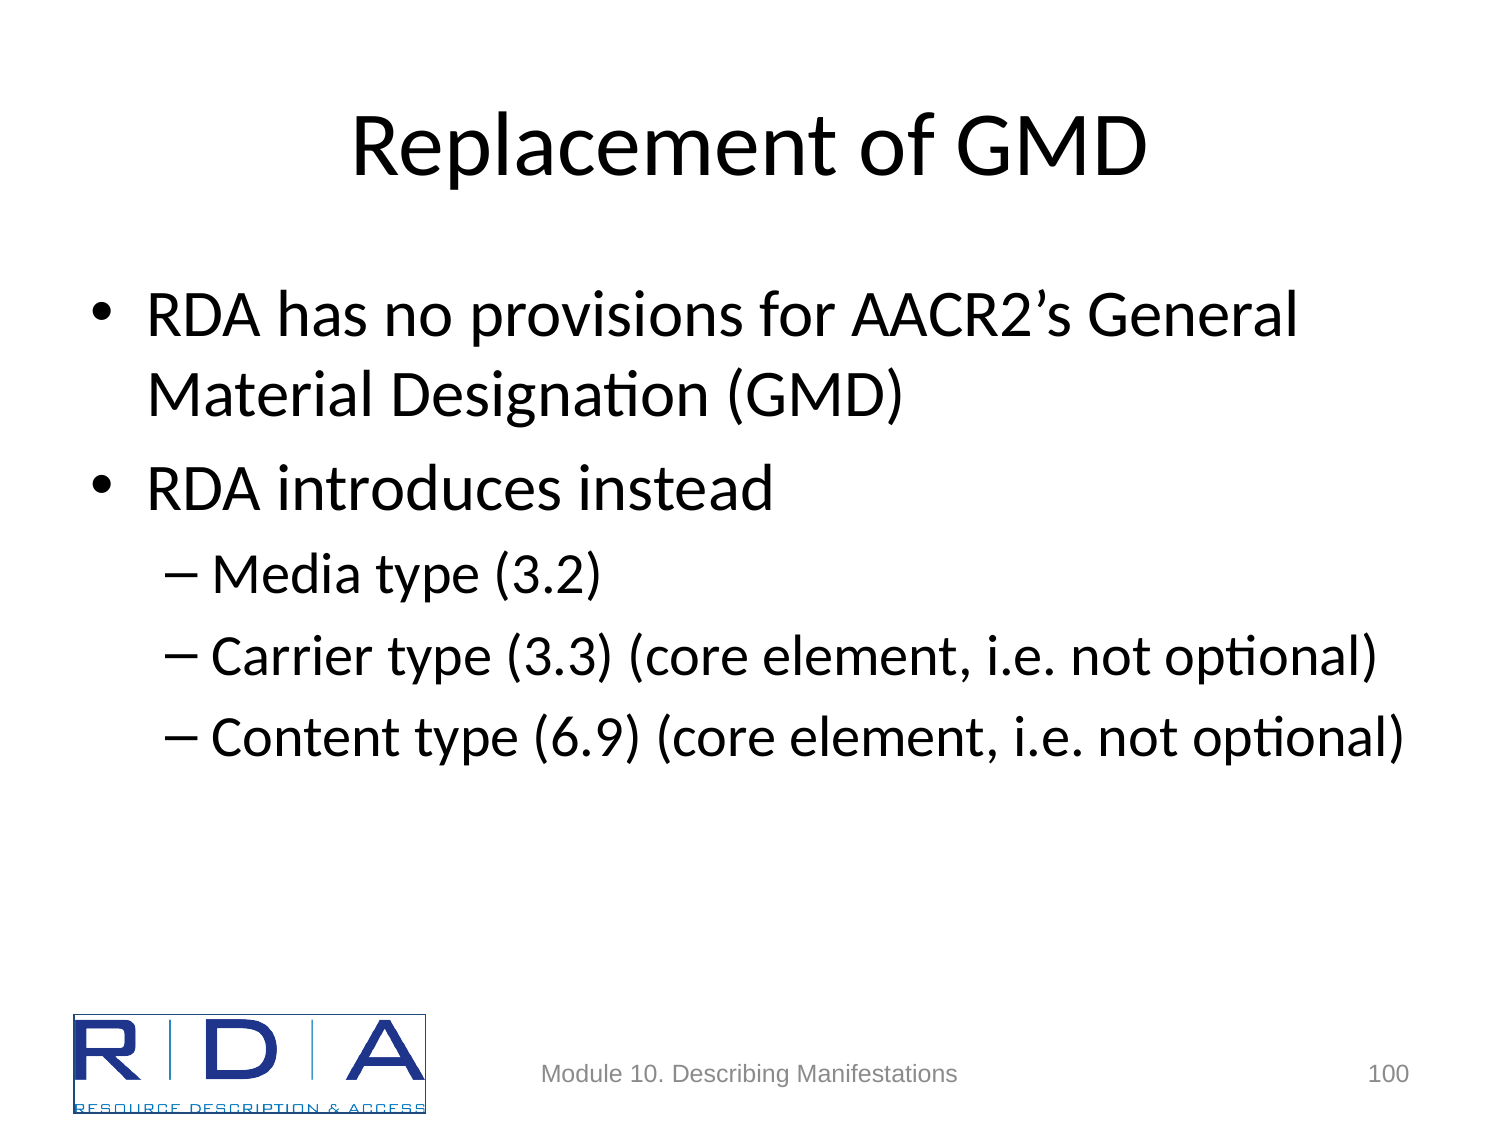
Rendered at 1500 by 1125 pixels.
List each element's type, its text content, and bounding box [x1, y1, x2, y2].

footer Module 10. Describing Manifestations [512, 1042, 988, 1103]
slide_number 100 [1074, 1042, 1425, 1103]
picture [75, 1015, 425, 1112]
list RDA has no provisions for AACR2’s General Material Designation (GMD) RDA introduces instead Media type (3.2) Carrier type (3.3) (core element, i.e. not optional) Content type (6.9) (core element, i.e. not optional) [75, 262, 1425, 1005]
title Replacement of GMD [75, 45, 1425, 233]
